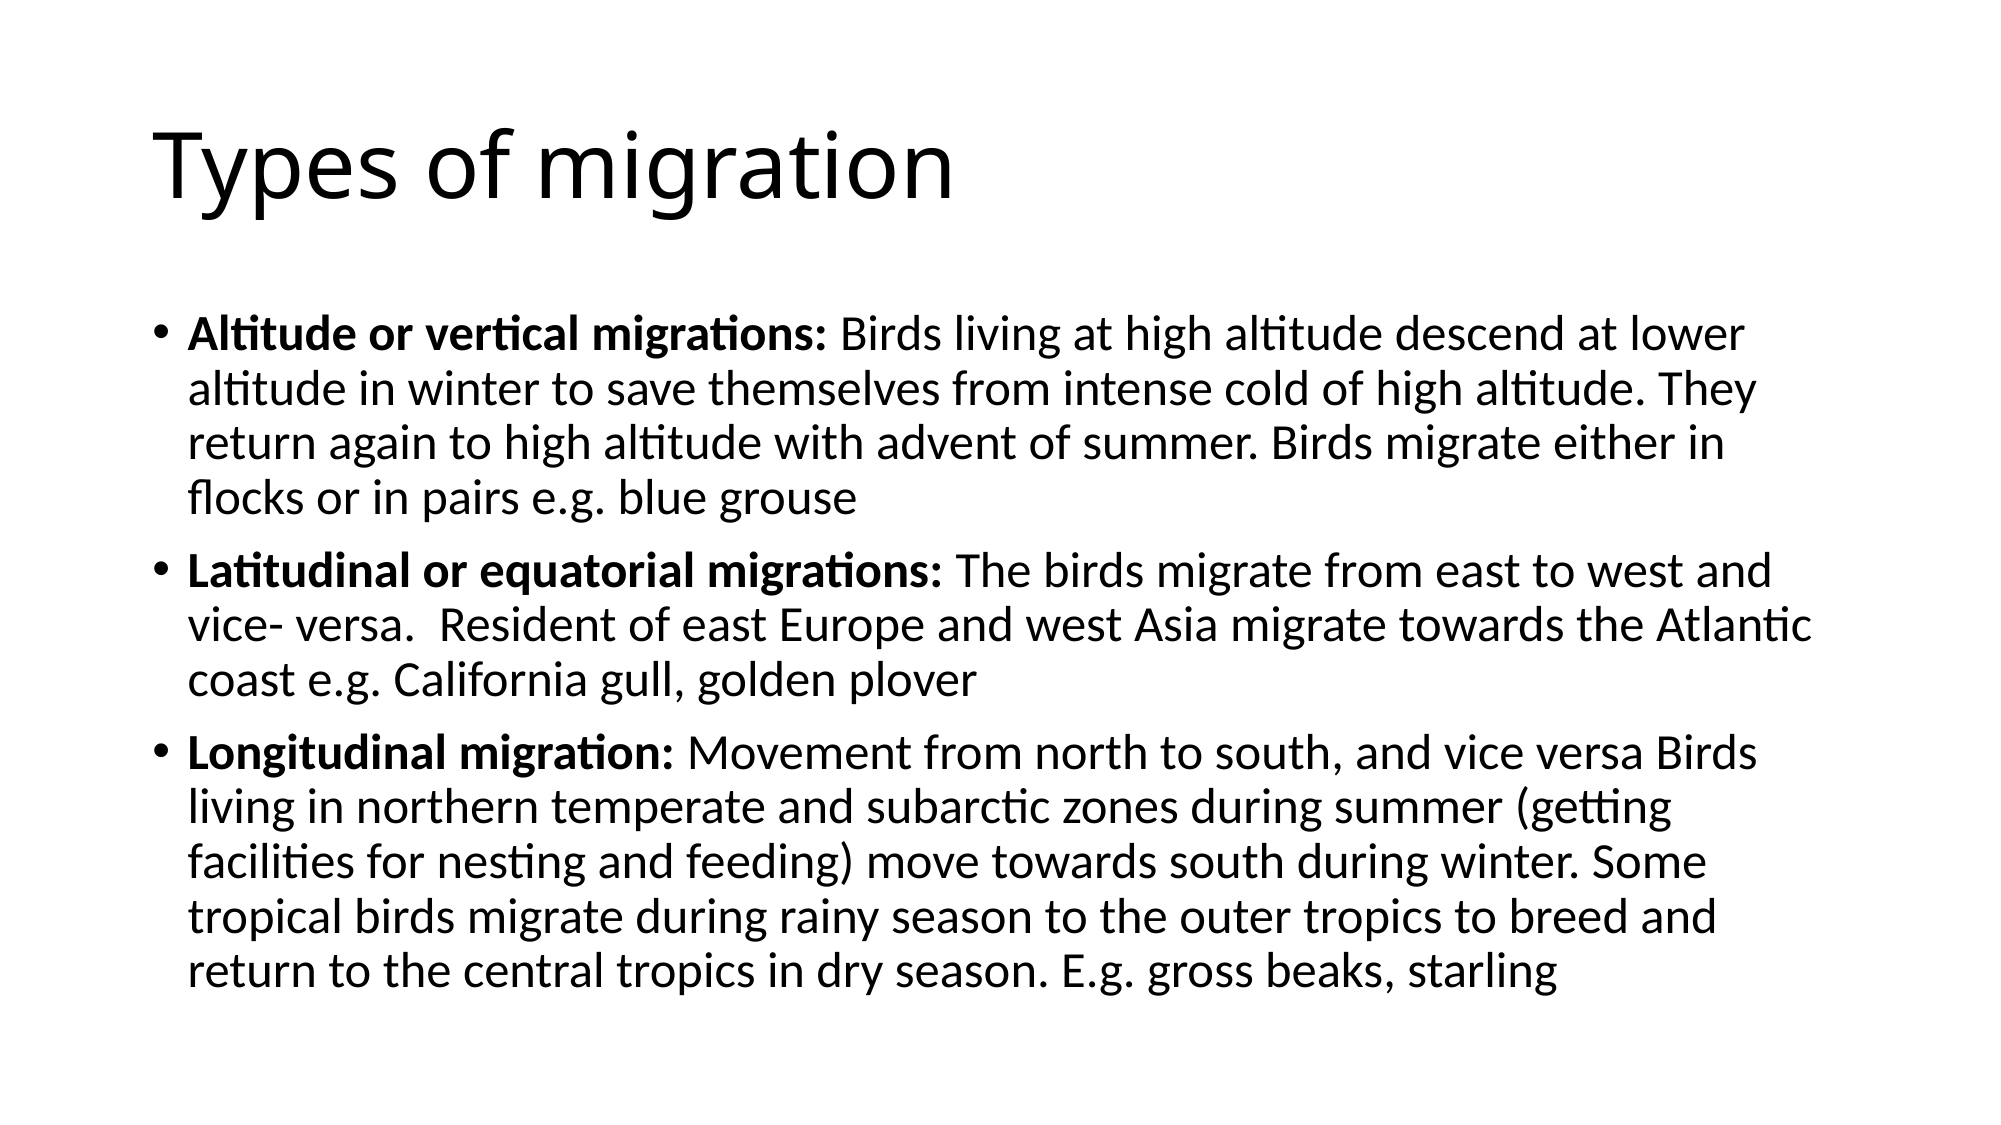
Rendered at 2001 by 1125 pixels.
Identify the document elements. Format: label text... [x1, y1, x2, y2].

title Types of migration [137, 59, 1863, 278]
list Altitude or vertical migrations: Birds living at high altitude descend at lower altitude in winter to save themselves from intense cold of high altitude. They return again to high altitude with advent of summer. Birds migrate either in flocks or in pairs e.g. blue grouse Latitudinal or equatorial migrations: The birds migrate from east to west and vice- versa. Resident of east Europe and west Asia migrate towards the Atlantic coast e.g. California gull, golden plover Longitudinal migration: Movement from north to south, and vice versa Birds living in northern temperate and subarctic zones during summer (getting facilities for nesting and feeding) move towards south during winter. Some tropical birds migrate during rainy season to the outer tropics to breed and return to the central tropics in dry season. E.g. gross beaks, starling [137, 299, 1863, 1014]
